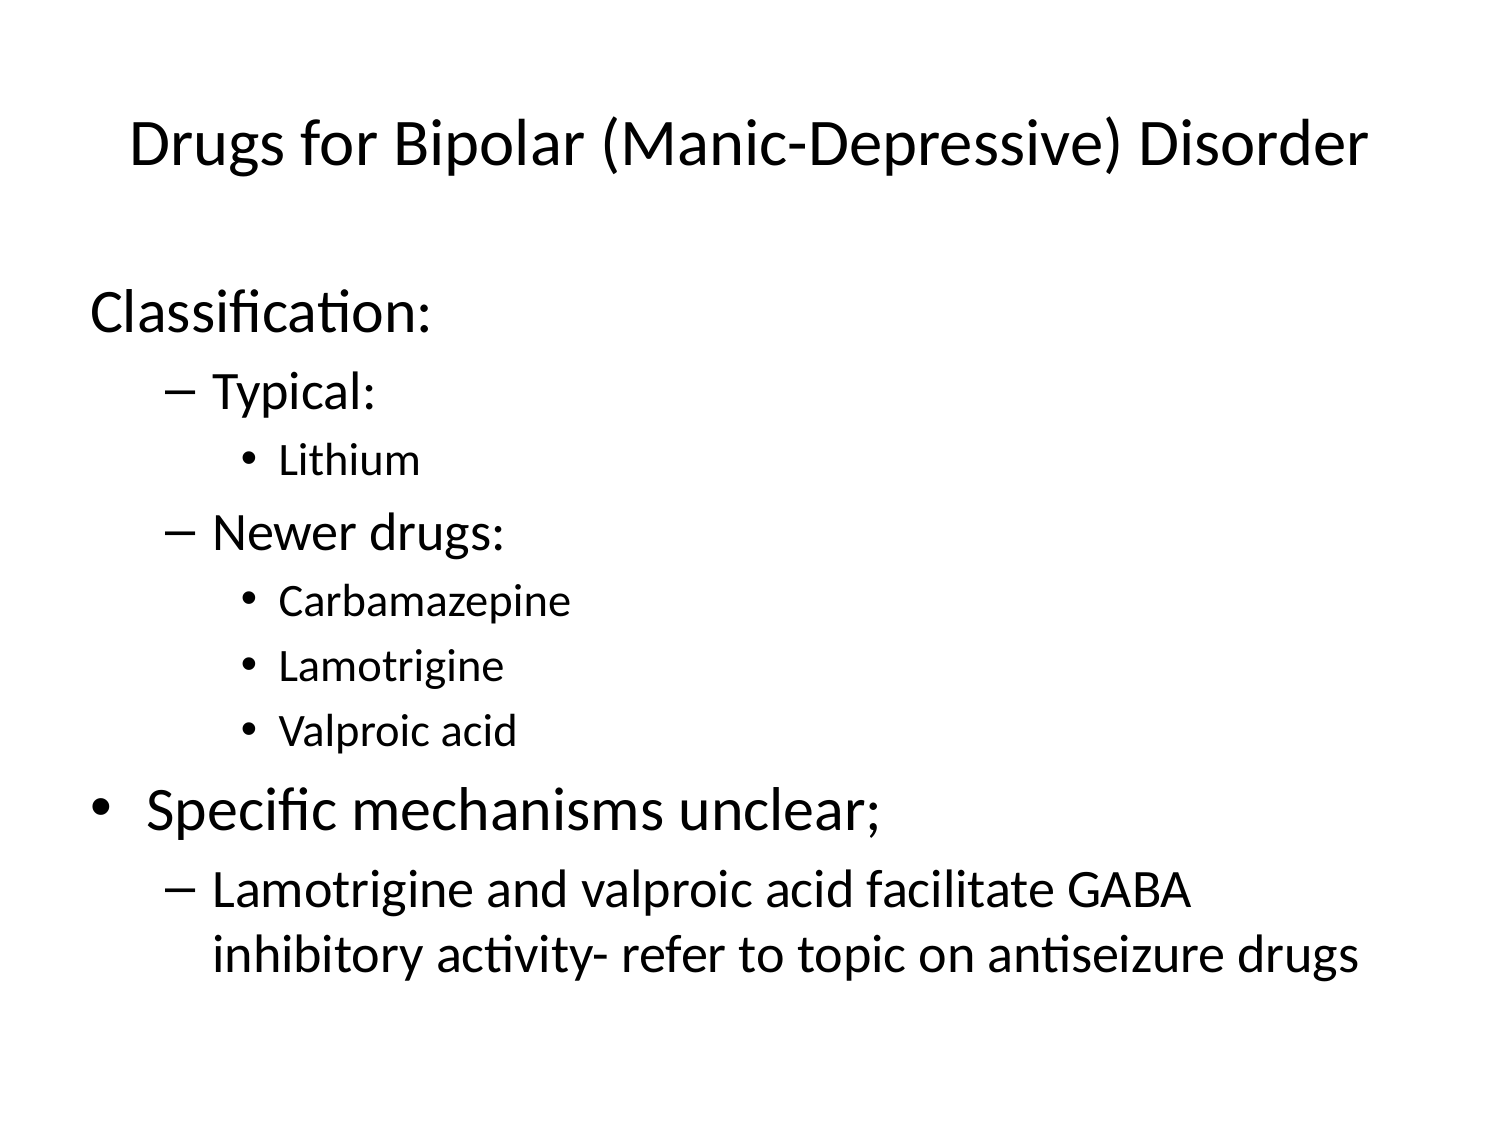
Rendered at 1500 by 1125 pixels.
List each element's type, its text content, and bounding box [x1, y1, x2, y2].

list Classification: Typical: Lithium Newer drugs: Carbamazepine Lamotrigine Valproic acid Specific mechanisms unclear; Lamotrigine and valproic acid facilitate GABA inhibitory activity- refer to topic on antiseizure drugs [75, 262, 1425, 1005]
title Drugs for Bipolar (Manic-Depressive) Disorder [75, 45, 1425, 233]
